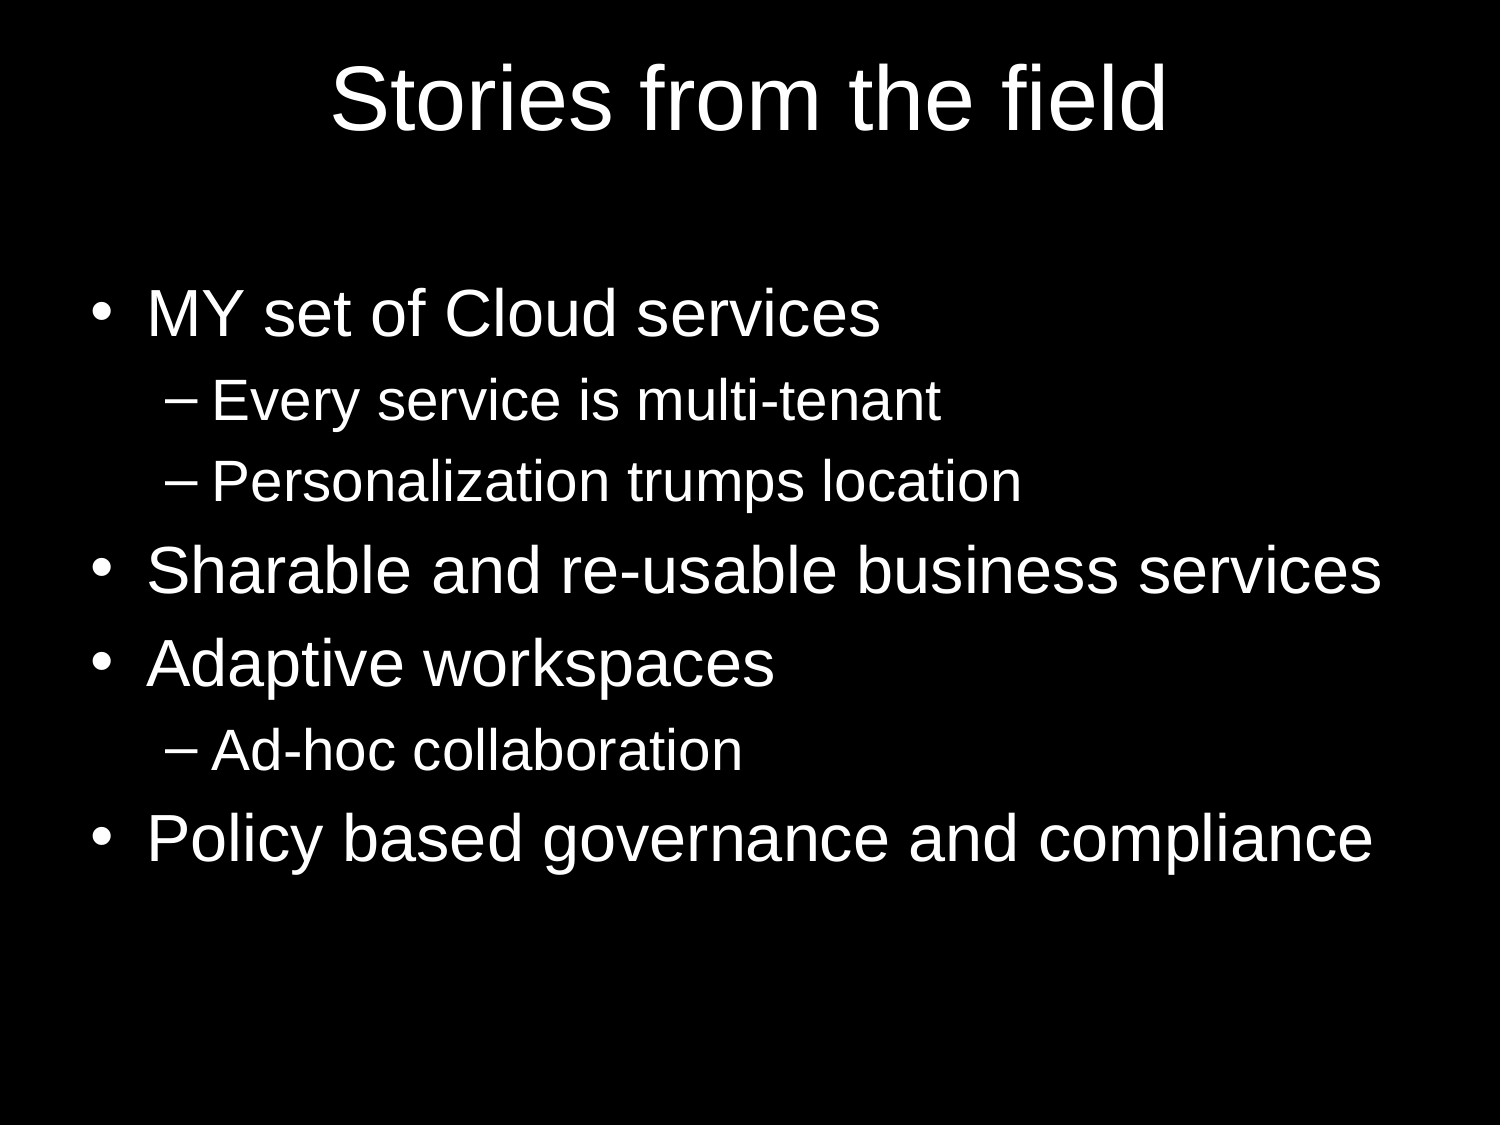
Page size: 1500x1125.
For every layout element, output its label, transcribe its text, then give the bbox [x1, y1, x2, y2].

title Stories from the field [75, 0, 1425, 188]
list MY set of Cloud services Every service is multi-tenant Personalization trumps location Sharable and re-usable business services Adaptive workspaces Ad-hoc collaboration Policy based governance and compliance [75, 262, 1425, 1063]
